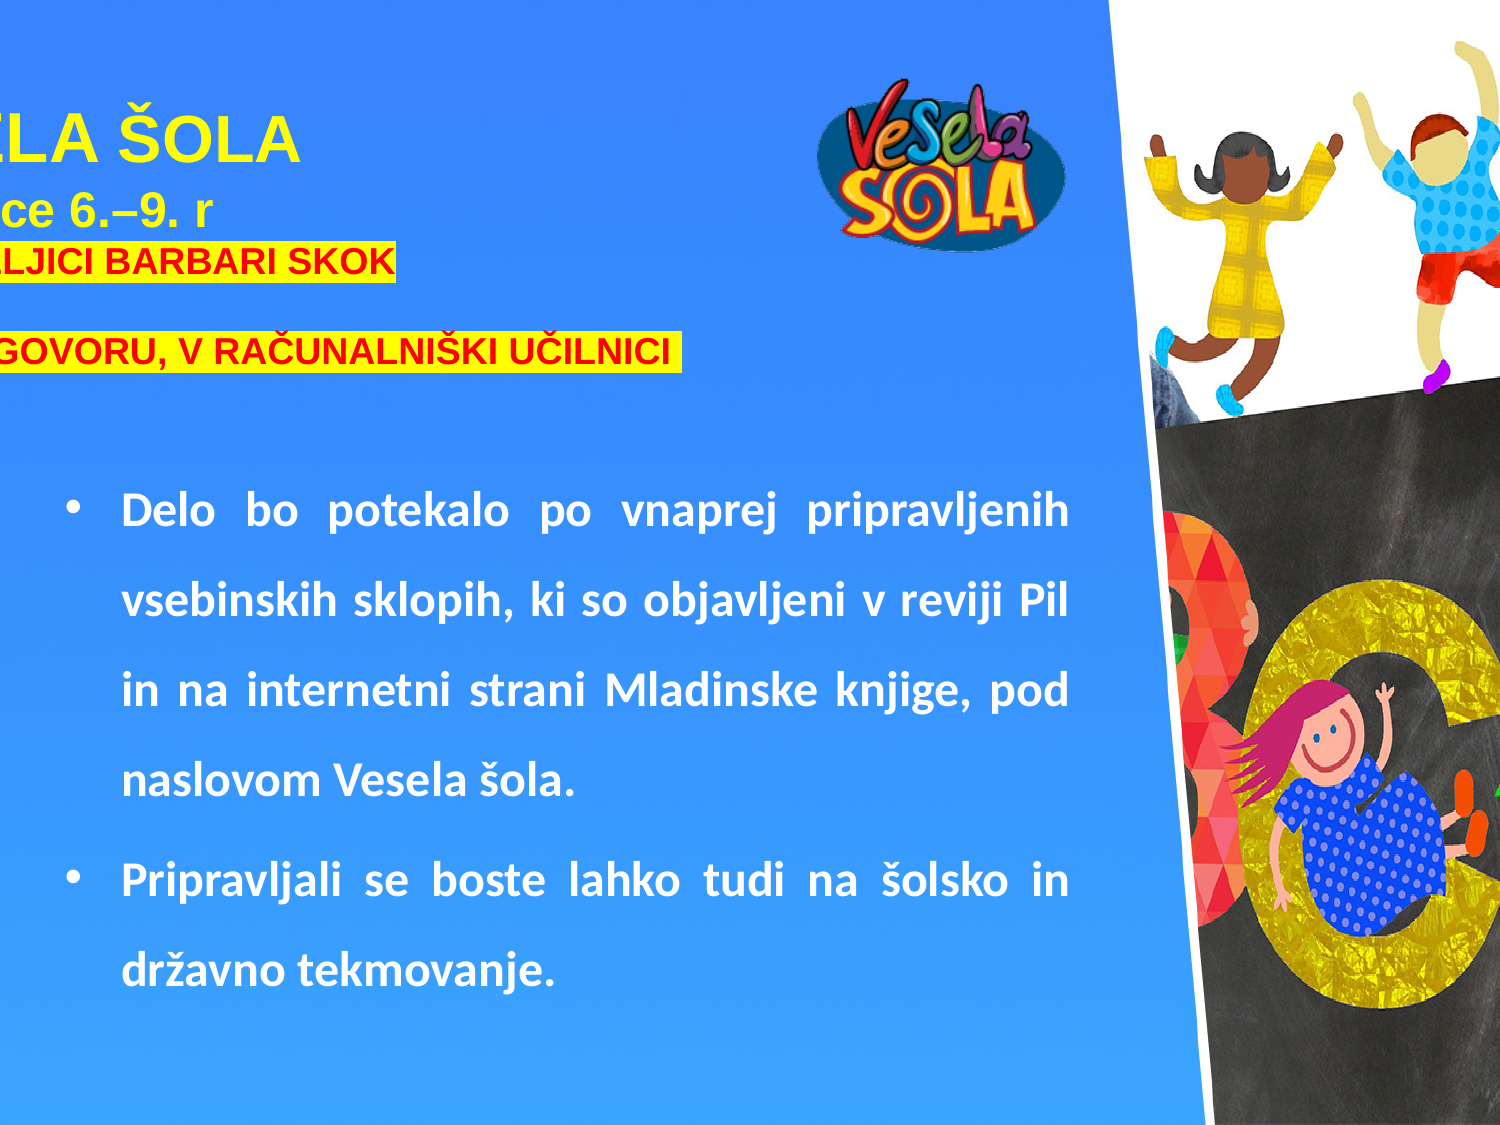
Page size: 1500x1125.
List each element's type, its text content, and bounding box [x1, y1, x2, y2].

picture [0, 0, 1500, 1125]
title VESELA ŠOLA za učence 6.–9. r PRI UČITELJICI BARBARI SKOK PO DOGOVORU, V RAČUNALNIŠKI UČILNICI [0, 103, 1097, 291]
list Delo bo potekalo po vnaprej pripravljenih vsebinskih sklopih, ki so objavljeni v reviji Pil in na internetni strani Mladinske knjige, pod naslovom Vesela šola. Pripravljali se boste lahko tudi na šolsko in državno tekmovanje. [49, 438, 1087, 1046]
